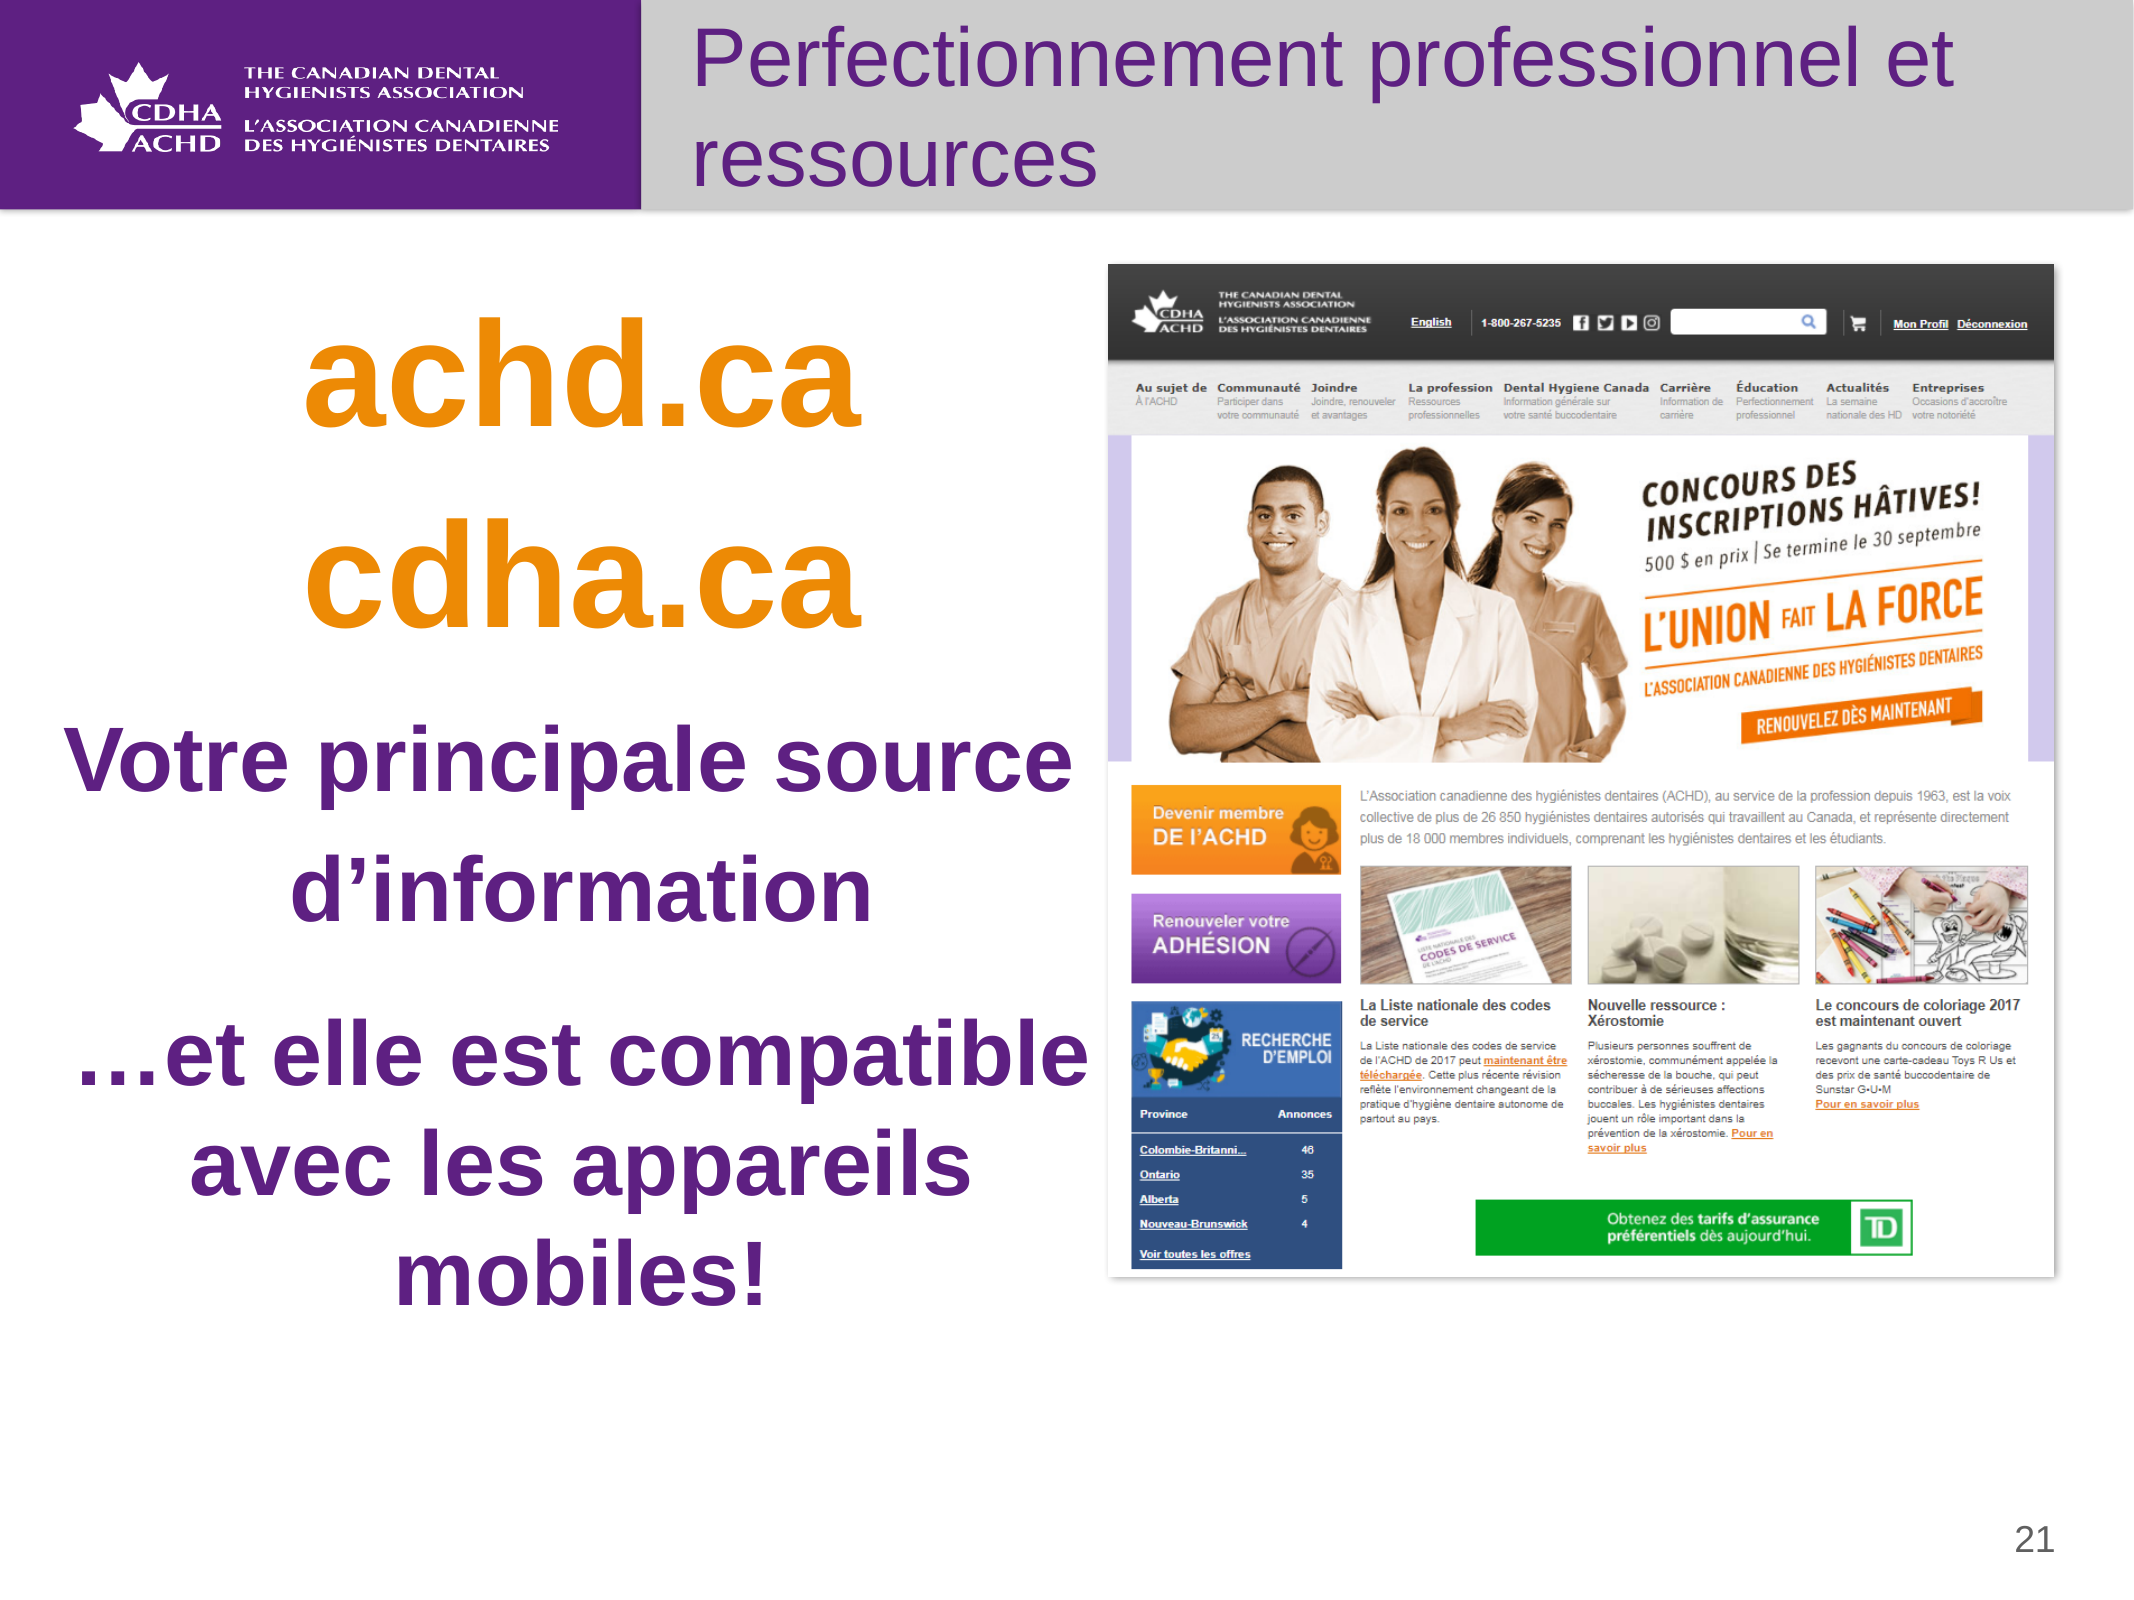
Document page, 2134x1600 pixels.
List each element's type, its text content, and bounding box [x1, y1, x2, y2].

picture [62, 47, 571, 163]
list achd.ca cdha.ca Votre principale source d’information …et elle est compatible avec les appareils mobiles! [50, 268, 1114, 1364]
text_box [1041, 741, 1093, 857]
text_box Perfectionnement professionnel et ressources [676, 32, 2027, 174]
picture [1107, 263, 2054, 1277]
